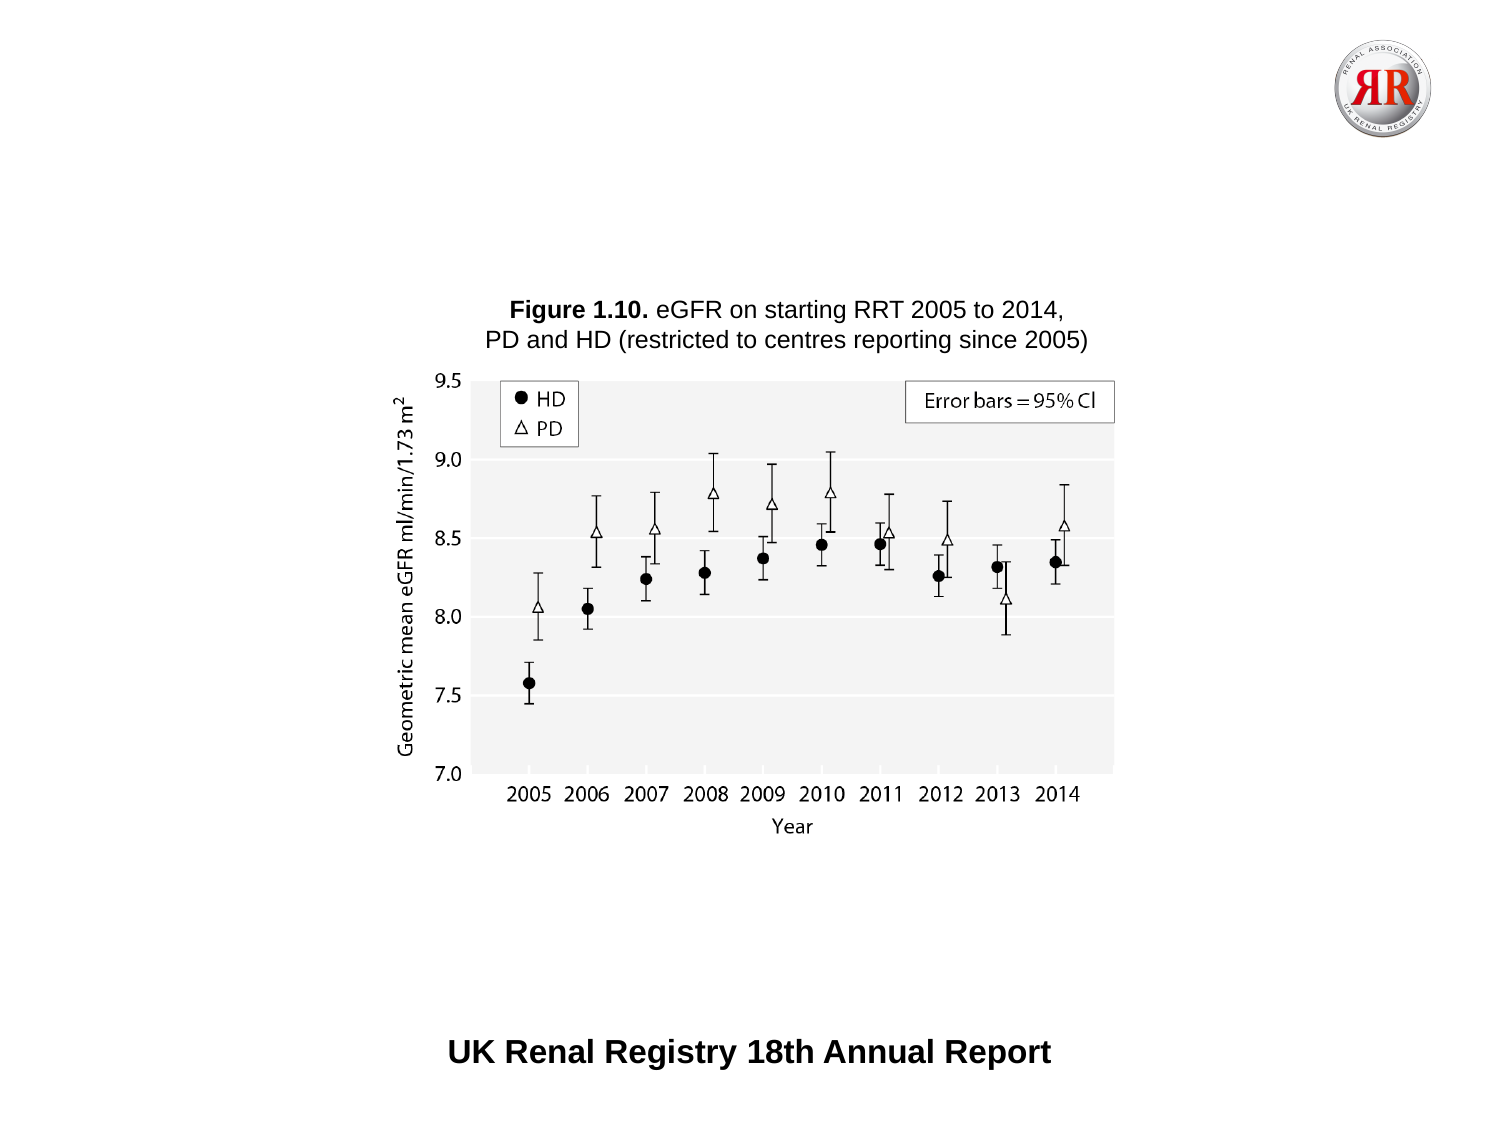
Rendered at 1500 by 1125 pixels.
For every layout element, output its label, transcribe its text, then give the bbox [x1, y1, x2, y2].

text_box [385, 286, 1115, 839]
text_box UK Renal Registry 18th Annual Report [432, 1023, 1067, 1078]
picture [1328, 30, 1440, 150]
